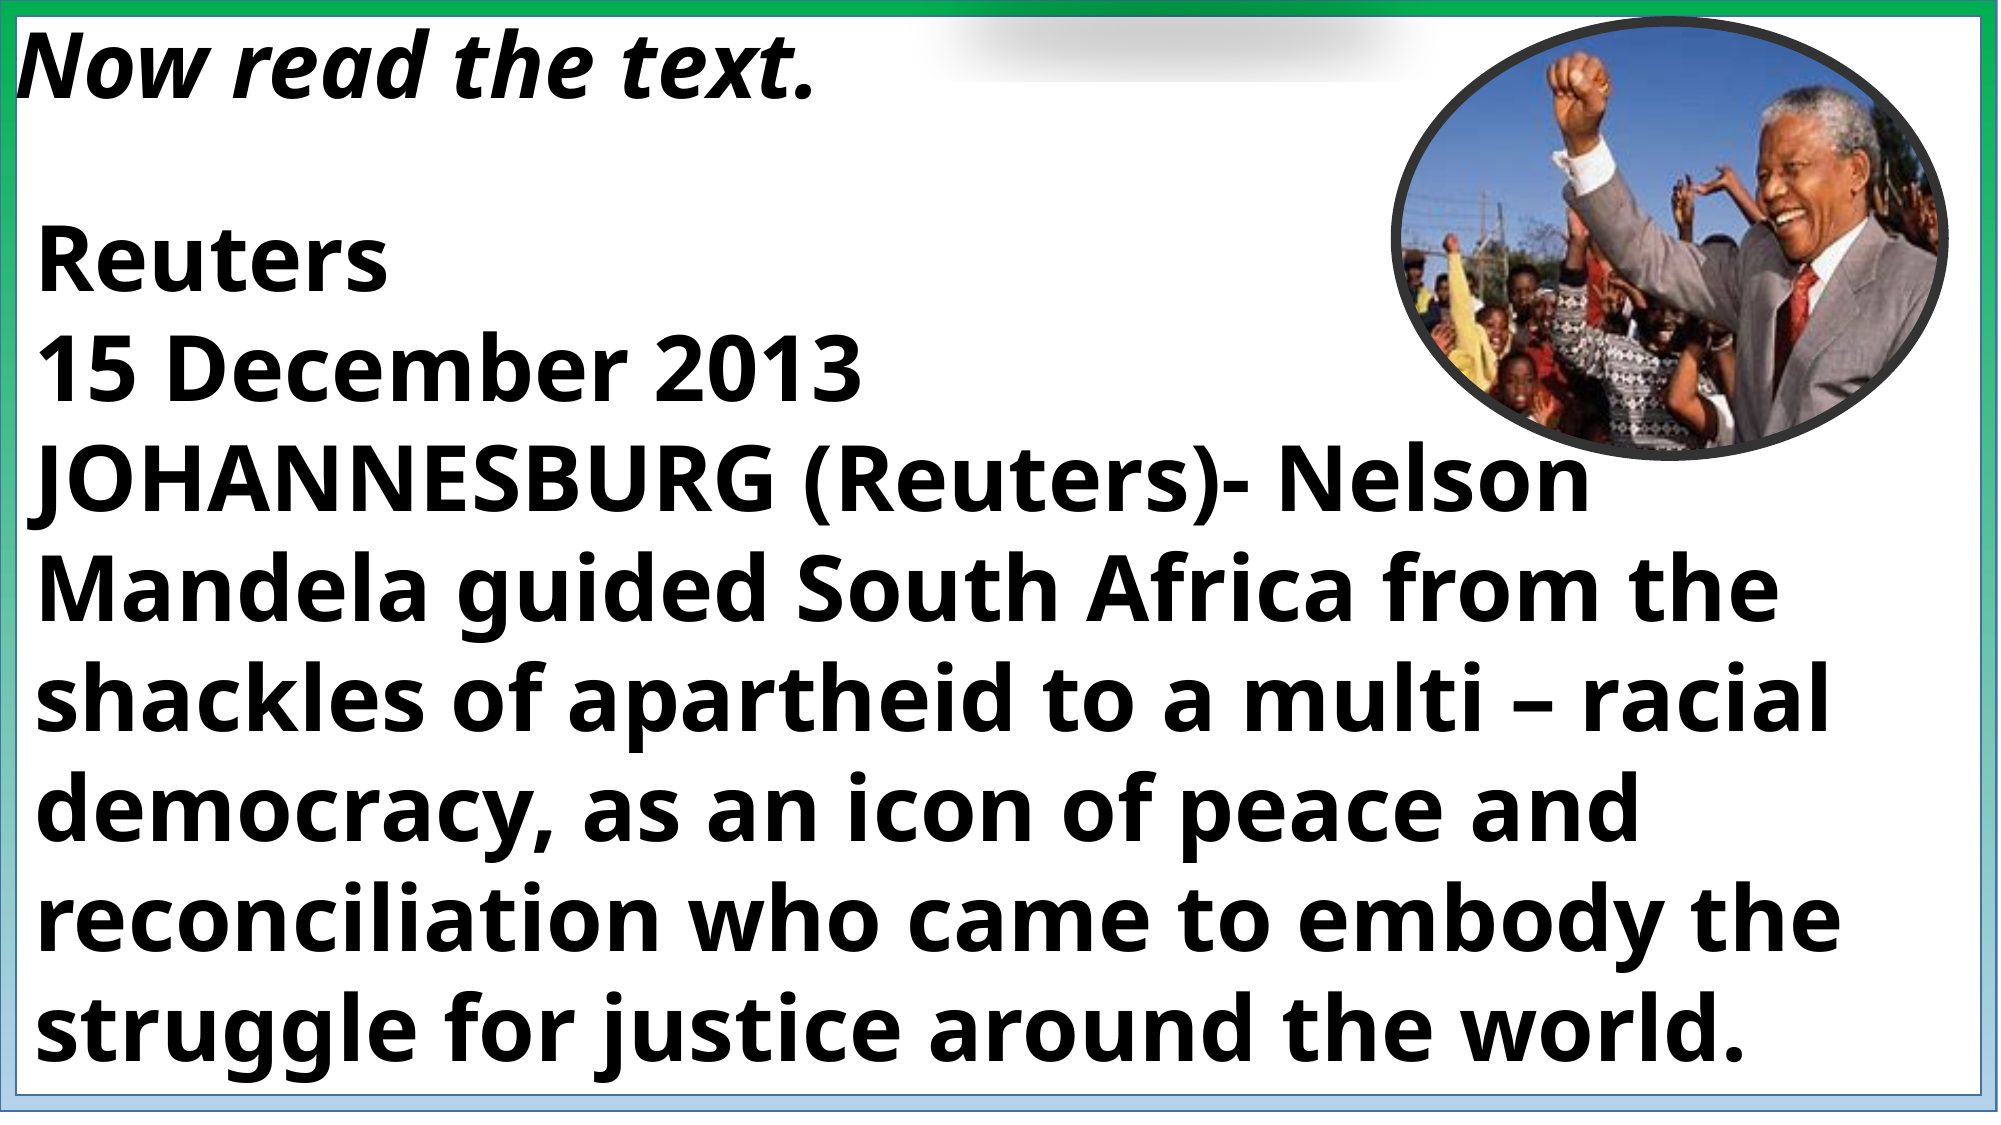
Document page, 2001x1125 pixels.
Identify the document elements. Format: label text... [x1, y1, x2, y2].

picture [1395, 21, 1944, 456]
text_box Reuters 15 December 2013 JOHANNESBURG (Reuters)- Nelson Mandela guided South Africa from the shackles of apartheid to a multi – racial democracy, as an icon of peace and reconciliation who came to embody the struggle for justice around the world. [19, 192, 1961, 1087]
text_box Now read the text. [0, 0, 974, 125]
